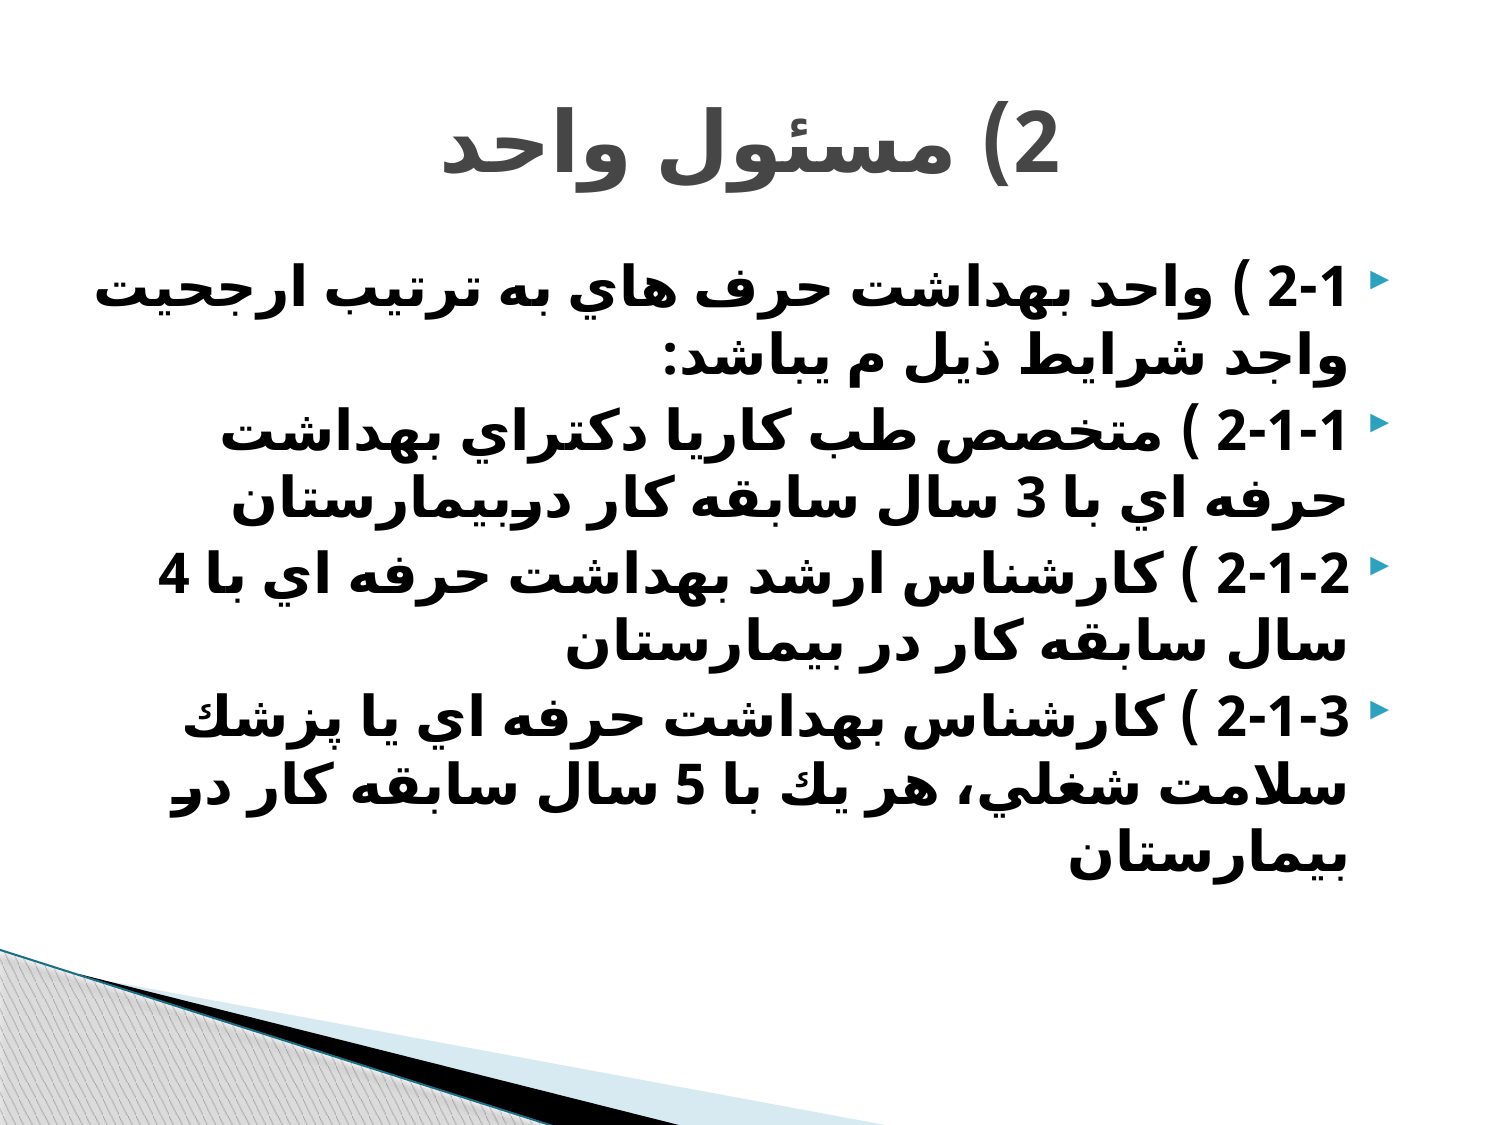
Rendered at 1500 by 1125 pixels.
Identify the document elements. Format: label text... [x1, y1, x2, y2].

list 2-1 ) واحد بهداشت حرف هاي به ترتيب ارجحيت واجد شرايط ذيل م يباشد: 2-1-1 ) متخصص طب كاريا دكتراي بهداشت حرفه اي با 3 سال سابقه كار دربيمارستان 2-1-2 ) كارشناس ارشد بهداشت حرفه اي با 4 سال سابقه كار در بيمارستان 2-1-3 ) كارشناس بهداشت حرفه اي يا پزشك سلامت شغلي، هر يك با 5 سال سابقه كار در بيمارستان [75, 243, 1425, 986]
title 2) مسئول واحد [75, 45, 1425, 233]
